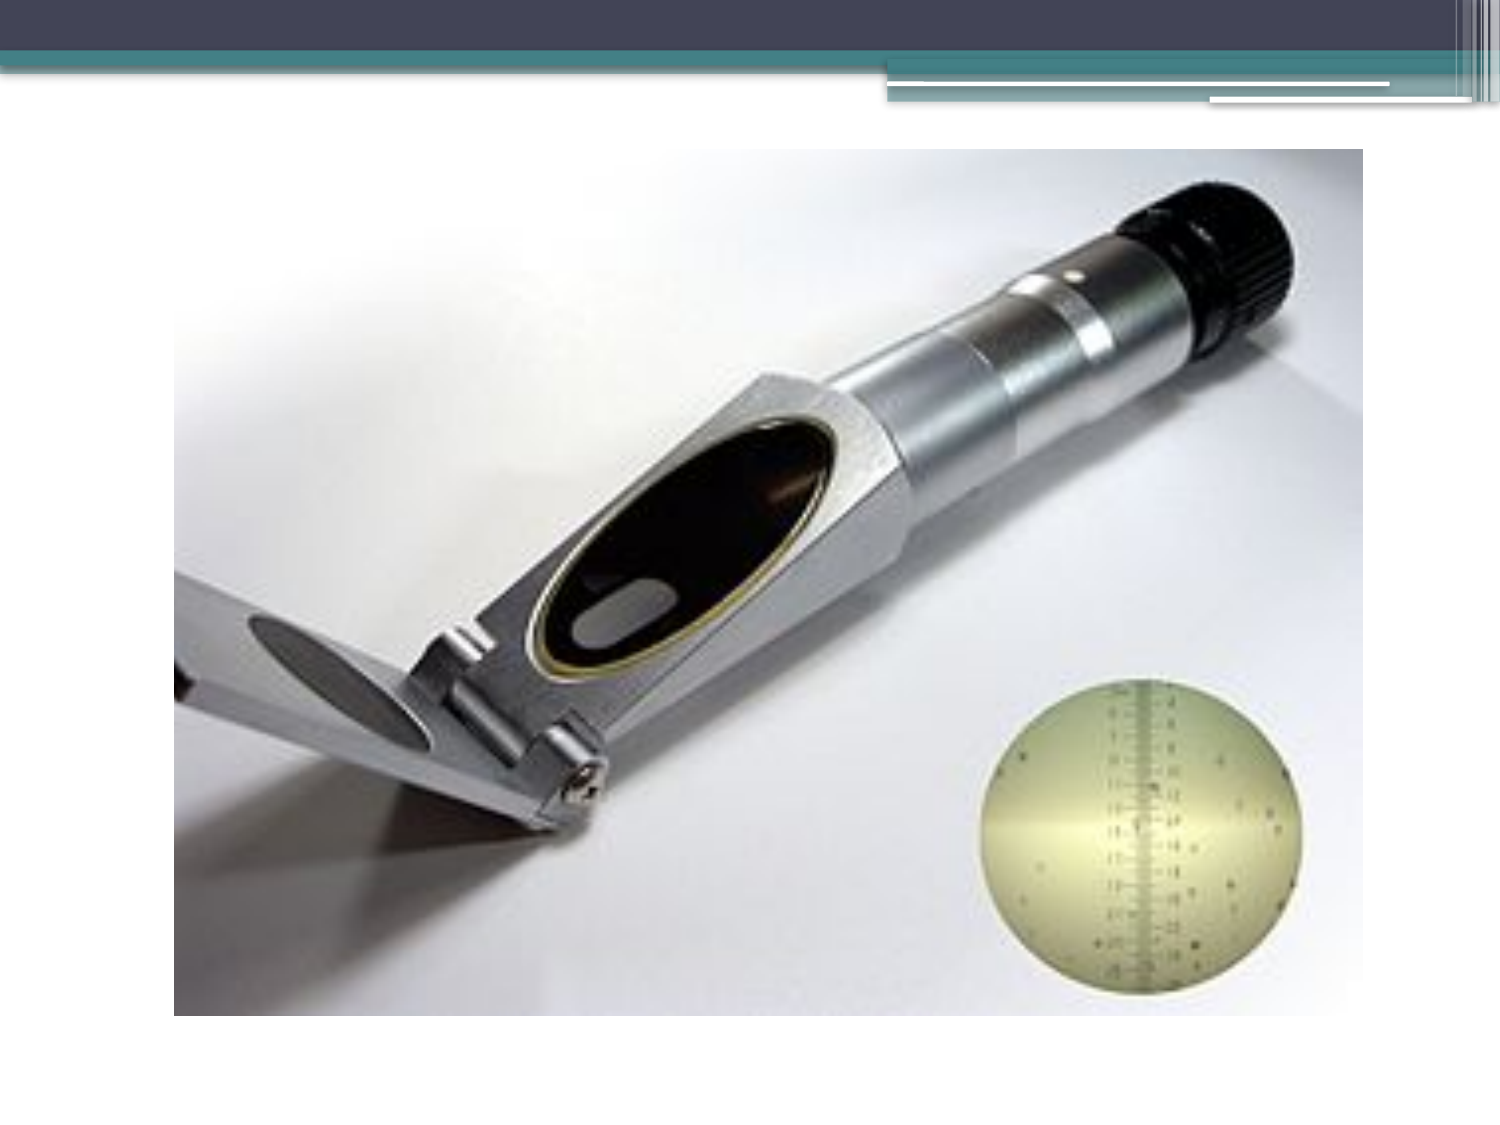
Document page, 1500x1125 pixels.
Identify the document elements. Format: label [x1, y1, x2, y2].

list [174, 149, 1363, 1016]
